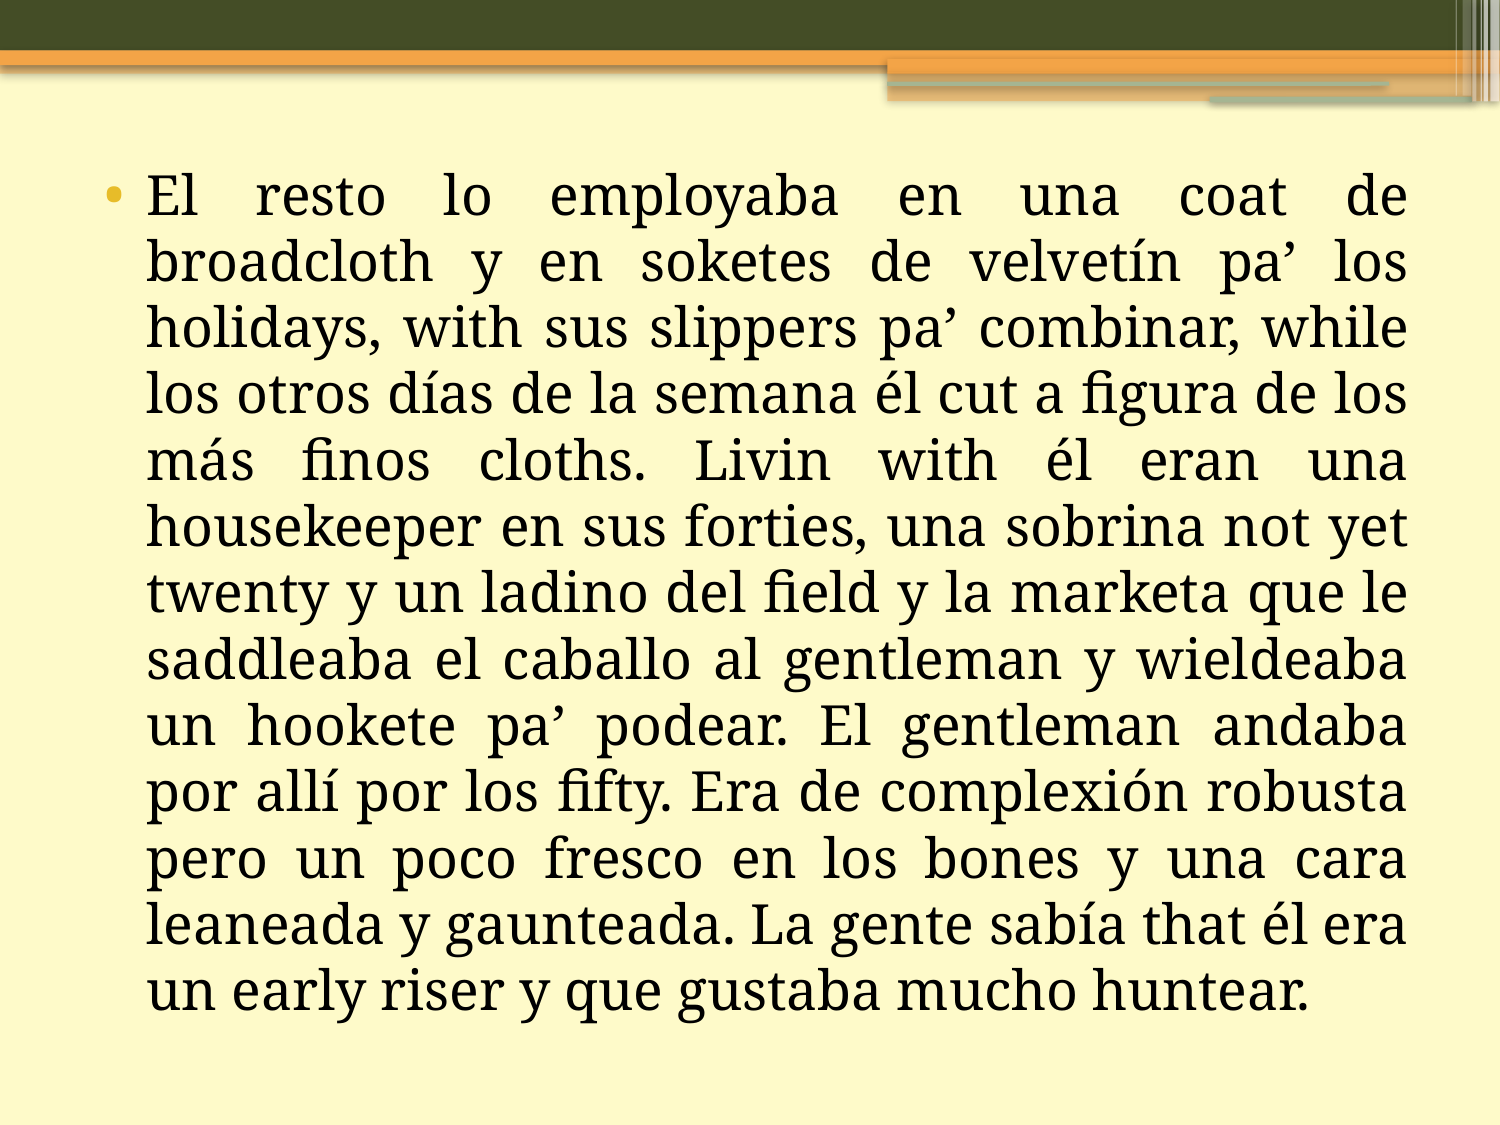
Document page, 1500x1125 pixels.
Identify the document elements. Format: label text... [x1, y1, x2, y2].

text_box El resto lo employaba en una coat de broadcloth y en soketes de velvetín pa’ los holidays, with sus slippers pa’ combinar, while los otros días de la semana él cut a figura de los más finos cloths. Livin with él eran una housekeeper en sus forties, una sobrina not yet twenty y un ladino del field y la marketa que le saddleaba el caballo al gentleman y wieldeaba un hookete pa’ podear. El gentleman andaba por allí por los fifty. Era de complexión robusta pero un poco fresco en los bones y una cara leaneada y gaunteada. La gente sabía that él era un early riser y que gustaba mucho huntear. [74, 152, 1425, 1079]
